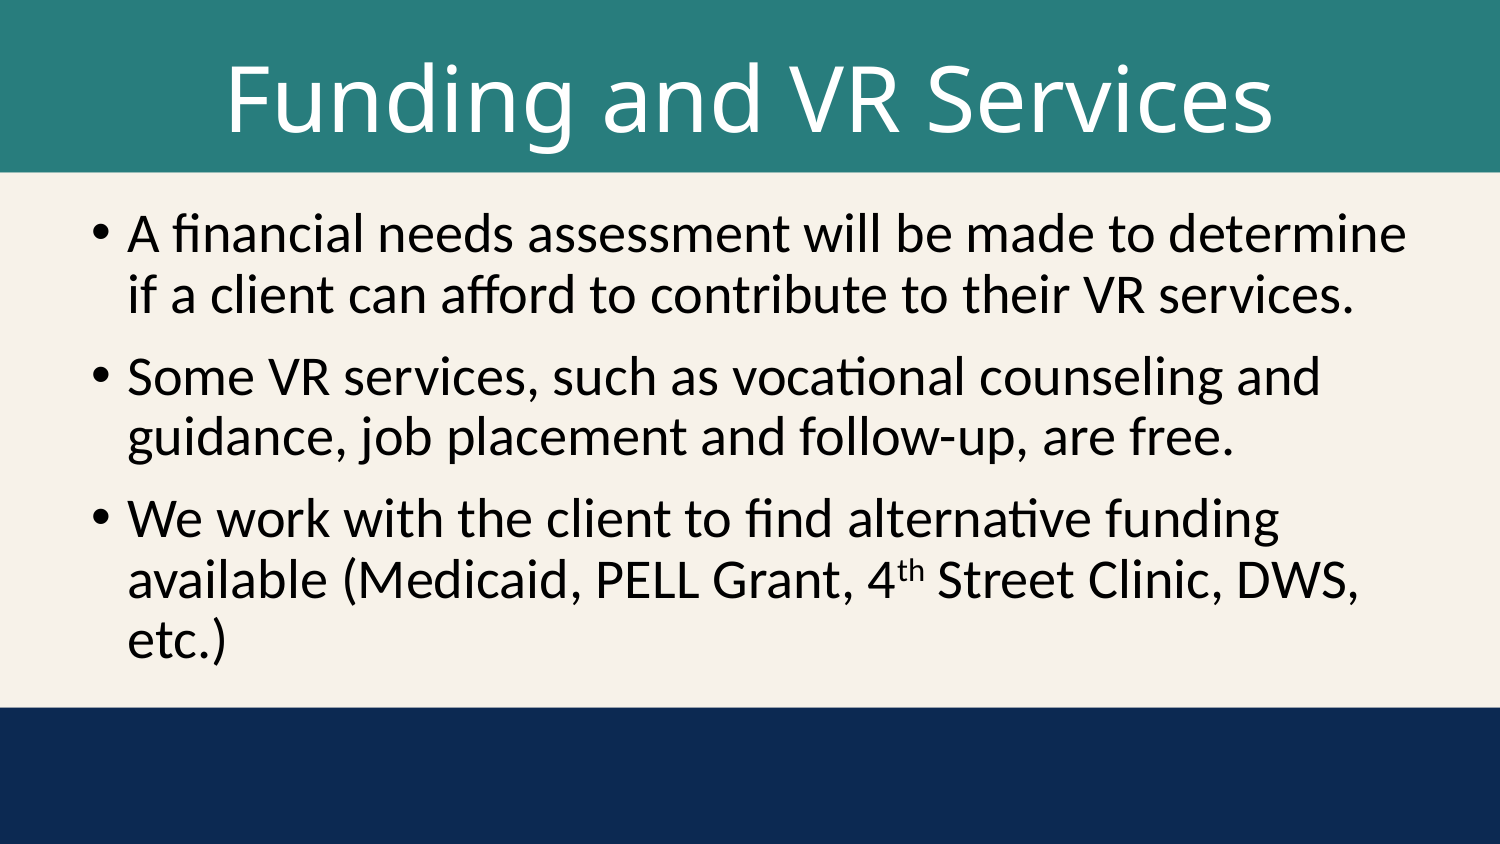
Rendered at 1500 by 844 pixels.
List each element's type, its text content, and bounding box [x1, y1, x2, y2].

title Funding and VR Services [75, 33, 1425, 175]
list A financial needs assessment will be made to determine if a client can afford to contribute to their VR services. Some VR services, such as vocational counseling and guidance, job placement and follow-up, are free. We work with the client to find alternative funding available (Medicaid, PELL Grant, 4th Street Clinic, DWS, etc.) [75, 196, 1425, 754]
picture [0, 0, 1500, 844]
